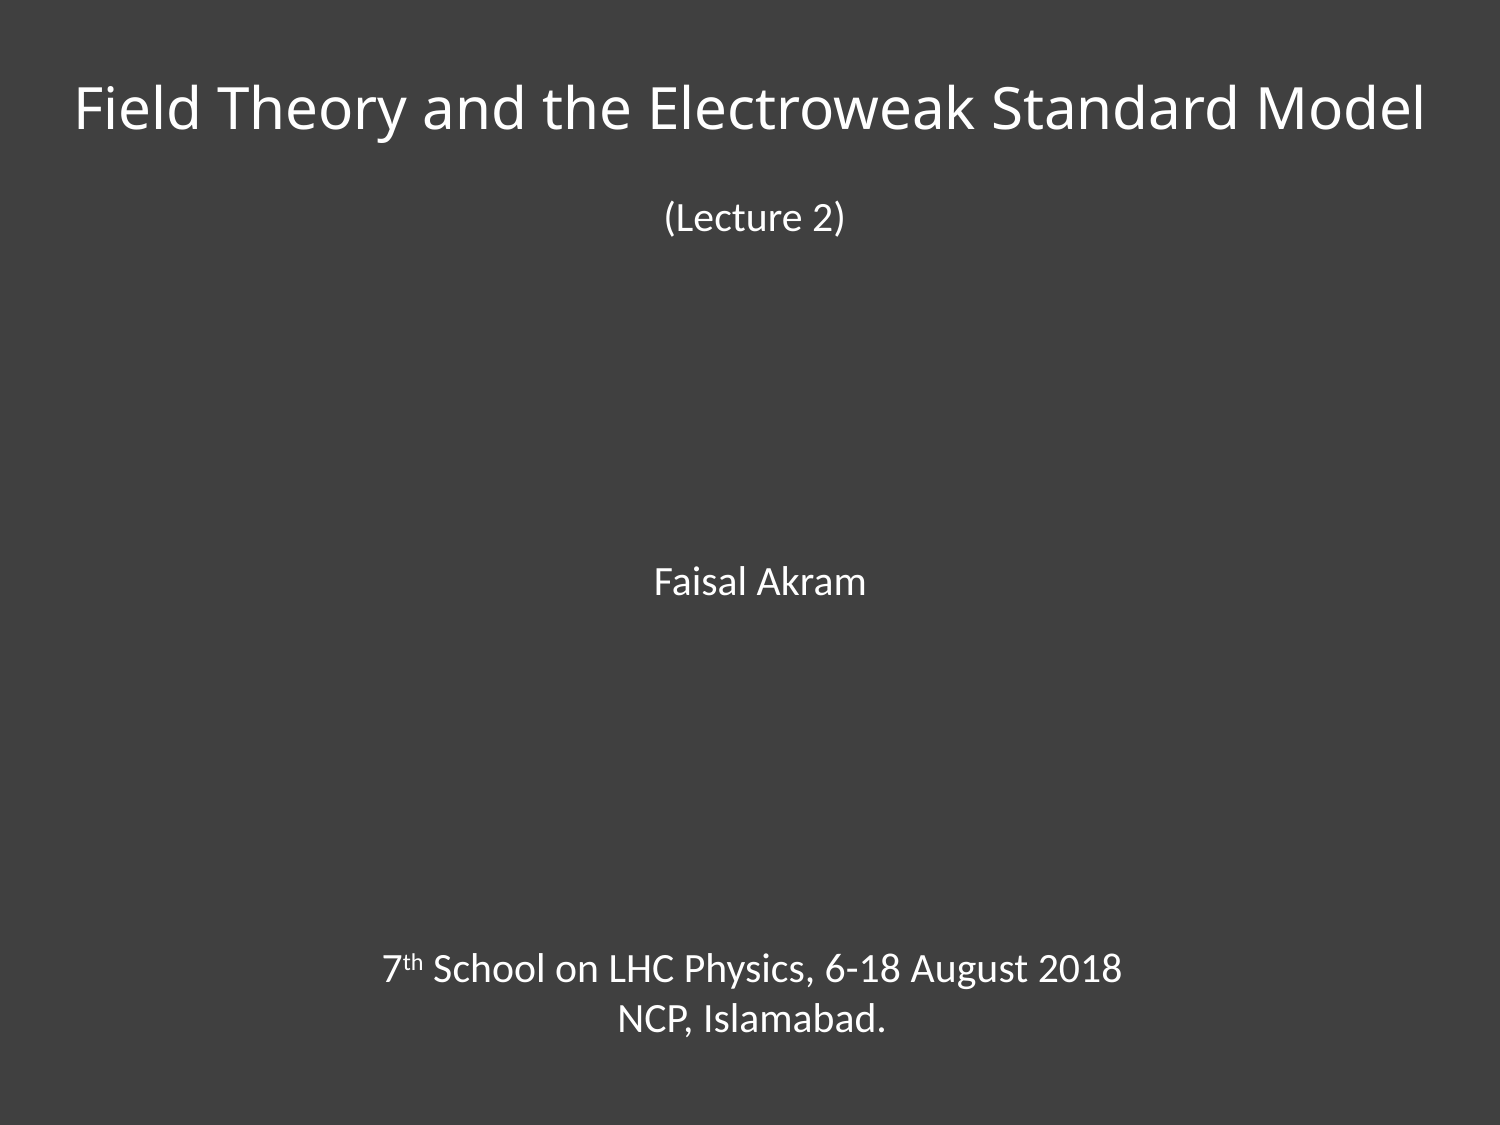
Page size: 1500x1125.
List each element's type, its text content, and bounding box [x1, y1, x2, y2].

text_box Faisal Akram [639, 546, 882, 612]
text_box (Lecture 2) [648, 181, 862, 247]
text_box 7th School on LHC Physics, 6-18 August 2018 NCP, Islamabad. [366, 933, 1138, 1049]
text_box Field Theory and the Electroweak Standard Model [58, 64, 1442, 149]
